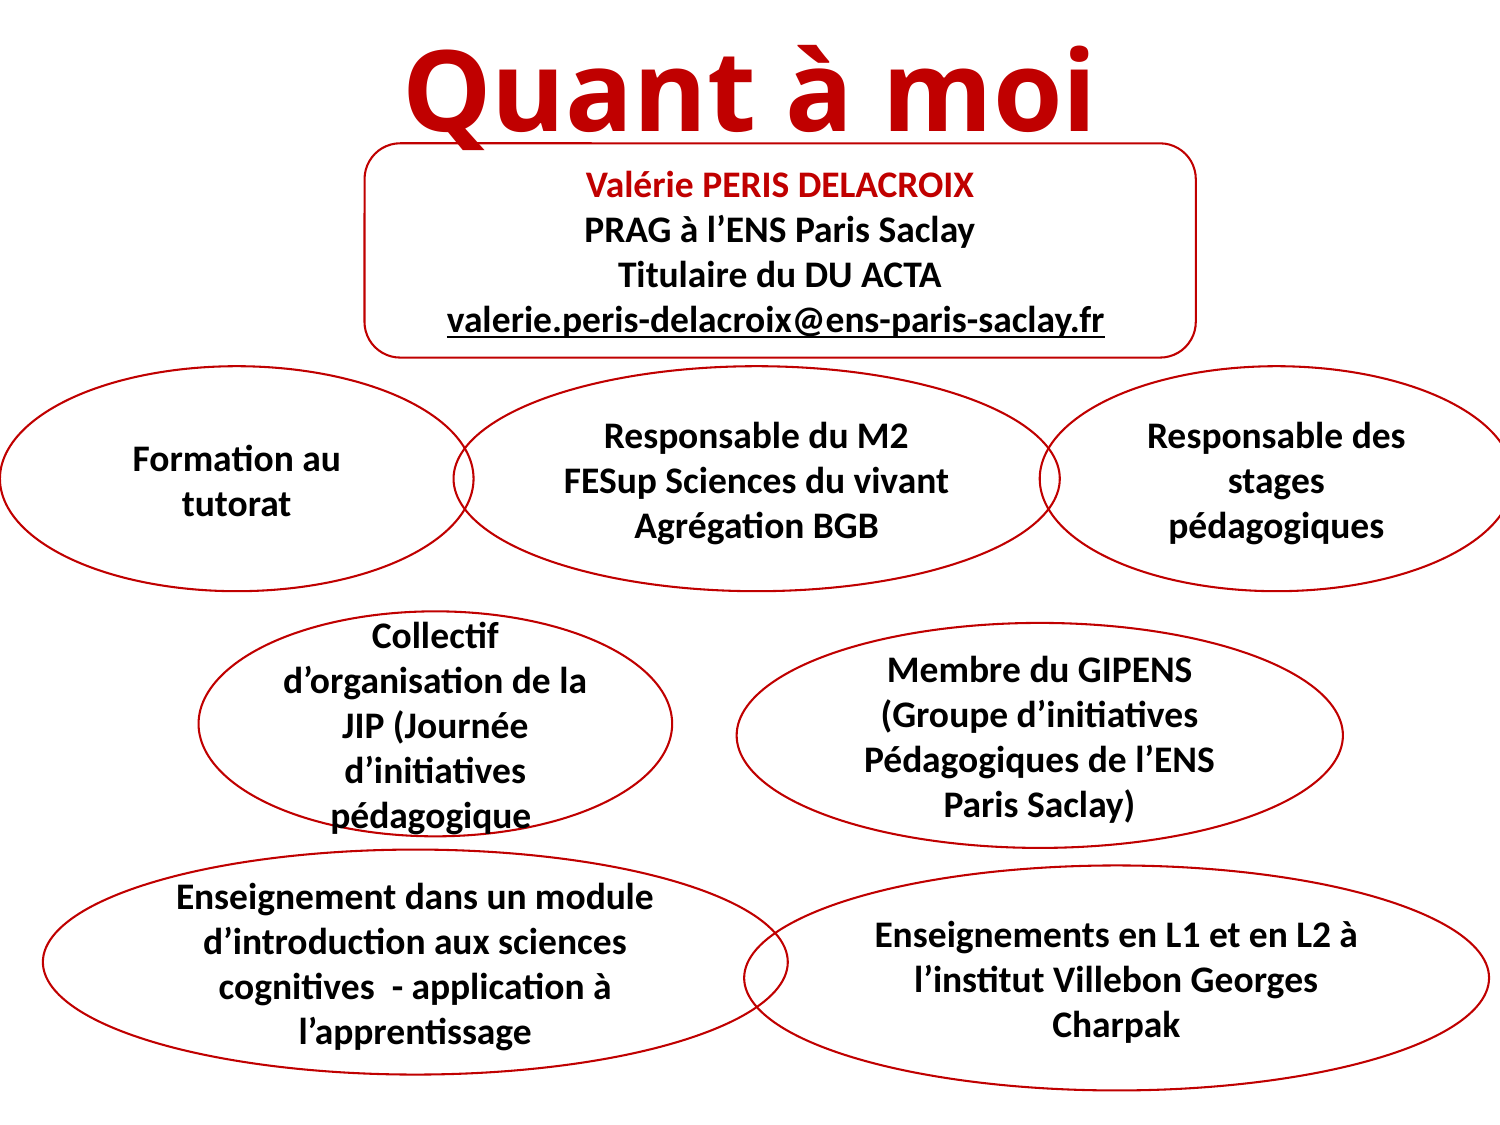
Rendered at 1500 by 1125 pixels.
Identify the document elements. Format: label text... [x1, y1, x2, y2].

text_box Formation au tutorat [0, 401, 473, 593]
text_box Collectif d’organisation de la JIP (Journée d’initiatives pédagogique [197, 610, 674, 838]
text_box Responsable du M2 FESup Sciences du vivant Agrégation BGB [465, 495, 1048, 593]
text_box Membre du GIPENS (Groupe d’initiatives Pédagogiques de l’ENS Paris Saclay) [735, 621, 1344, 849]
text_box Quant à moi [63, 26, 1437, 495]
text_box Responsable des stages pédagogiques [1041, 394, 1500, 593]
text_box Enseignements en L1 et en L2 à l’institut Villebon Georges Charpak [743, 864, 1491, 1092]
text_box Enseignement dans un module d’introduction aux sciences cognitives - application à l’apprentissage [41, 848, 775, 1076]
